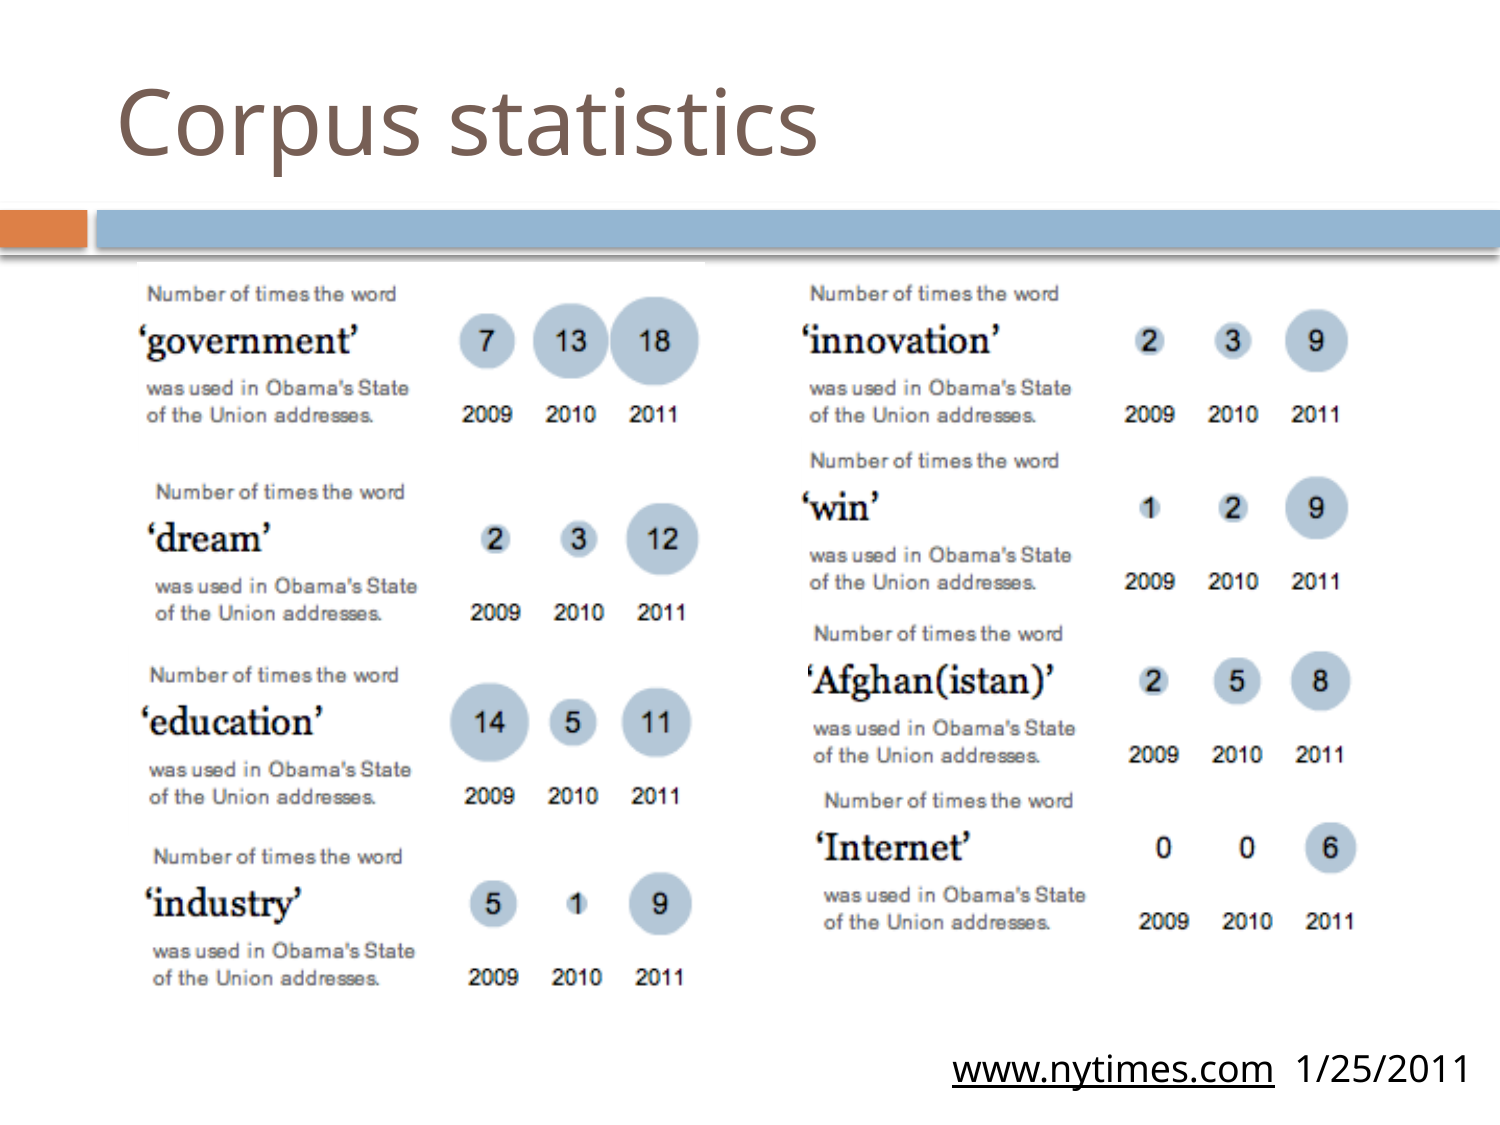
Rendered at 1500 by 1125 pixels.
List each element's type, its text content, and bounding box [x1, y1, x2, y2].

picture [799, 274, 1372, 955]
picture [126, 462, 713, 1013]
title Corpus statistics [100, 37, 1438, 200]
picture [137, 262, 705, 453]
text_box www.nytimes.com 1/25/2011 [937, 1037, 1500, 1104]
